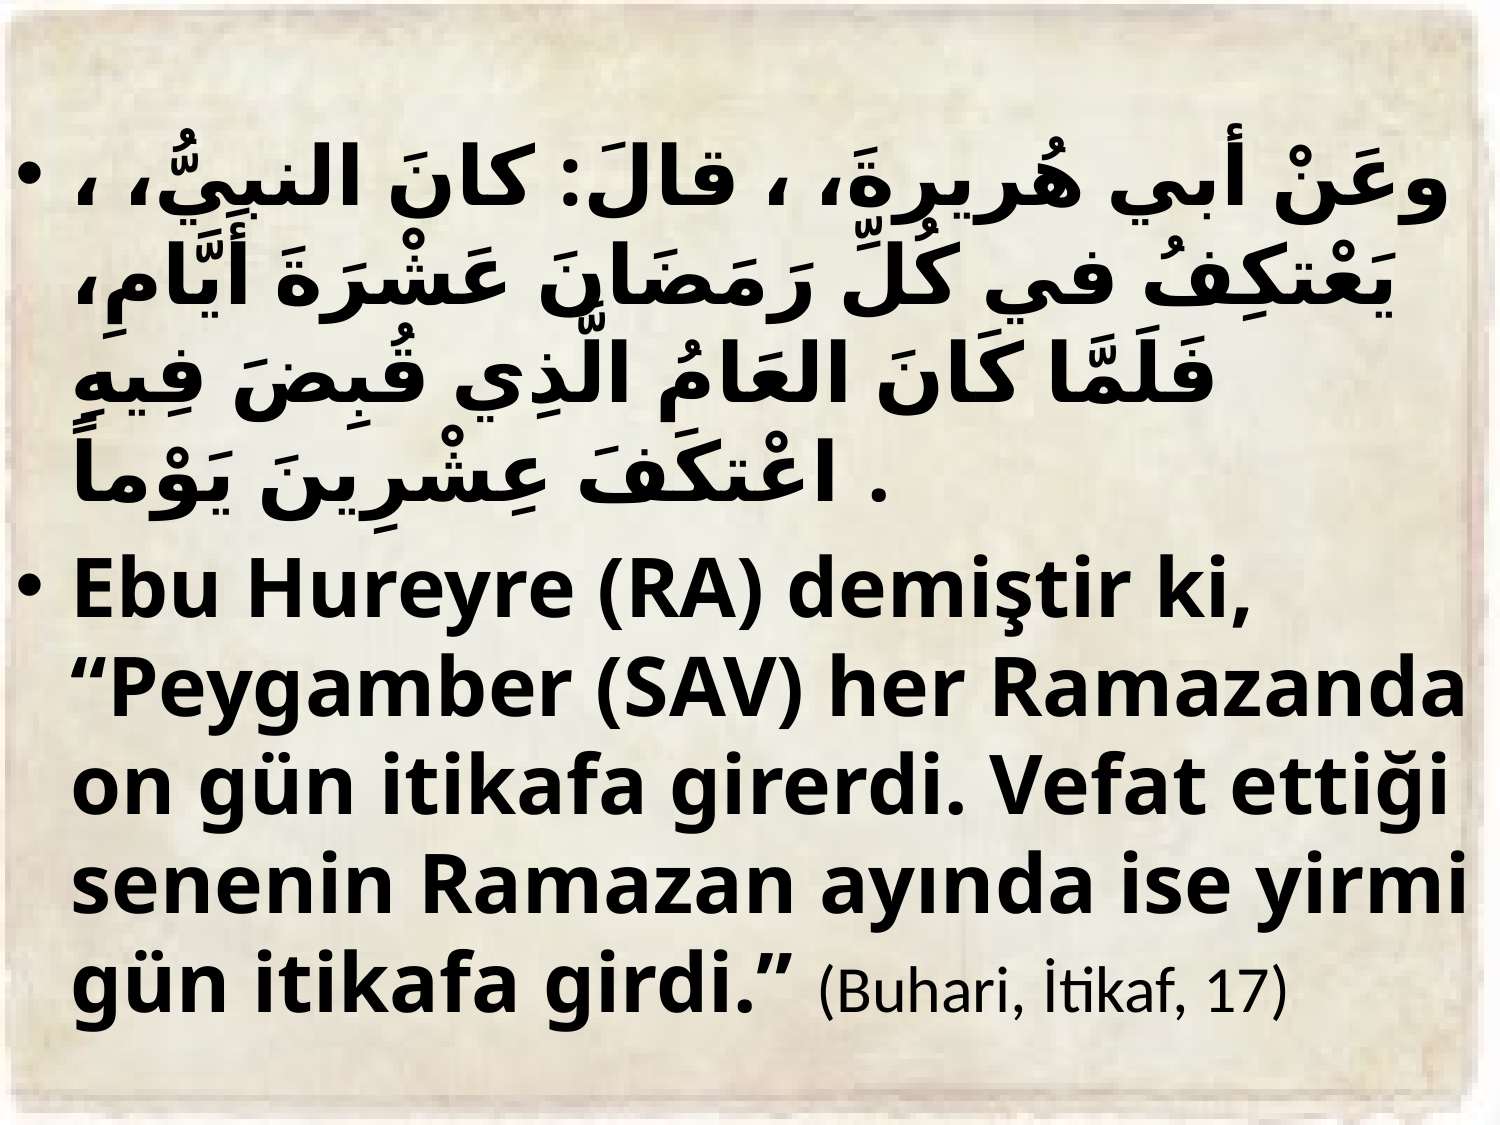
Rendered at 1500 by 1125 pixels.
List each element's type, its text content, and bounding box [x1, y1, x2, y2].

list وعَنْ أبي هُريرةَ، ، قالَ: كانَ النبيُّ، ، يَعْتكِفُ في كُلِّ رَمَضَانَ عَشْرَةَ أَيَّامِ، فَلَمَّا كَانَ العَامُ الَّذِي قُبِضَ فِيهِ اعْتكَفَ عِشْرِينَ يَوْماً . Ebu Hureyre (RA) demiştir ki, “Peygamber (SAV) her Ramazanda on gün itikafa girerdi. Vefat ettiği senenin Ramazan ayında ise yirmi gün itikafa girdi.” (Buhari, İtikaf, 17) [0, 0, 1500, 1125]
